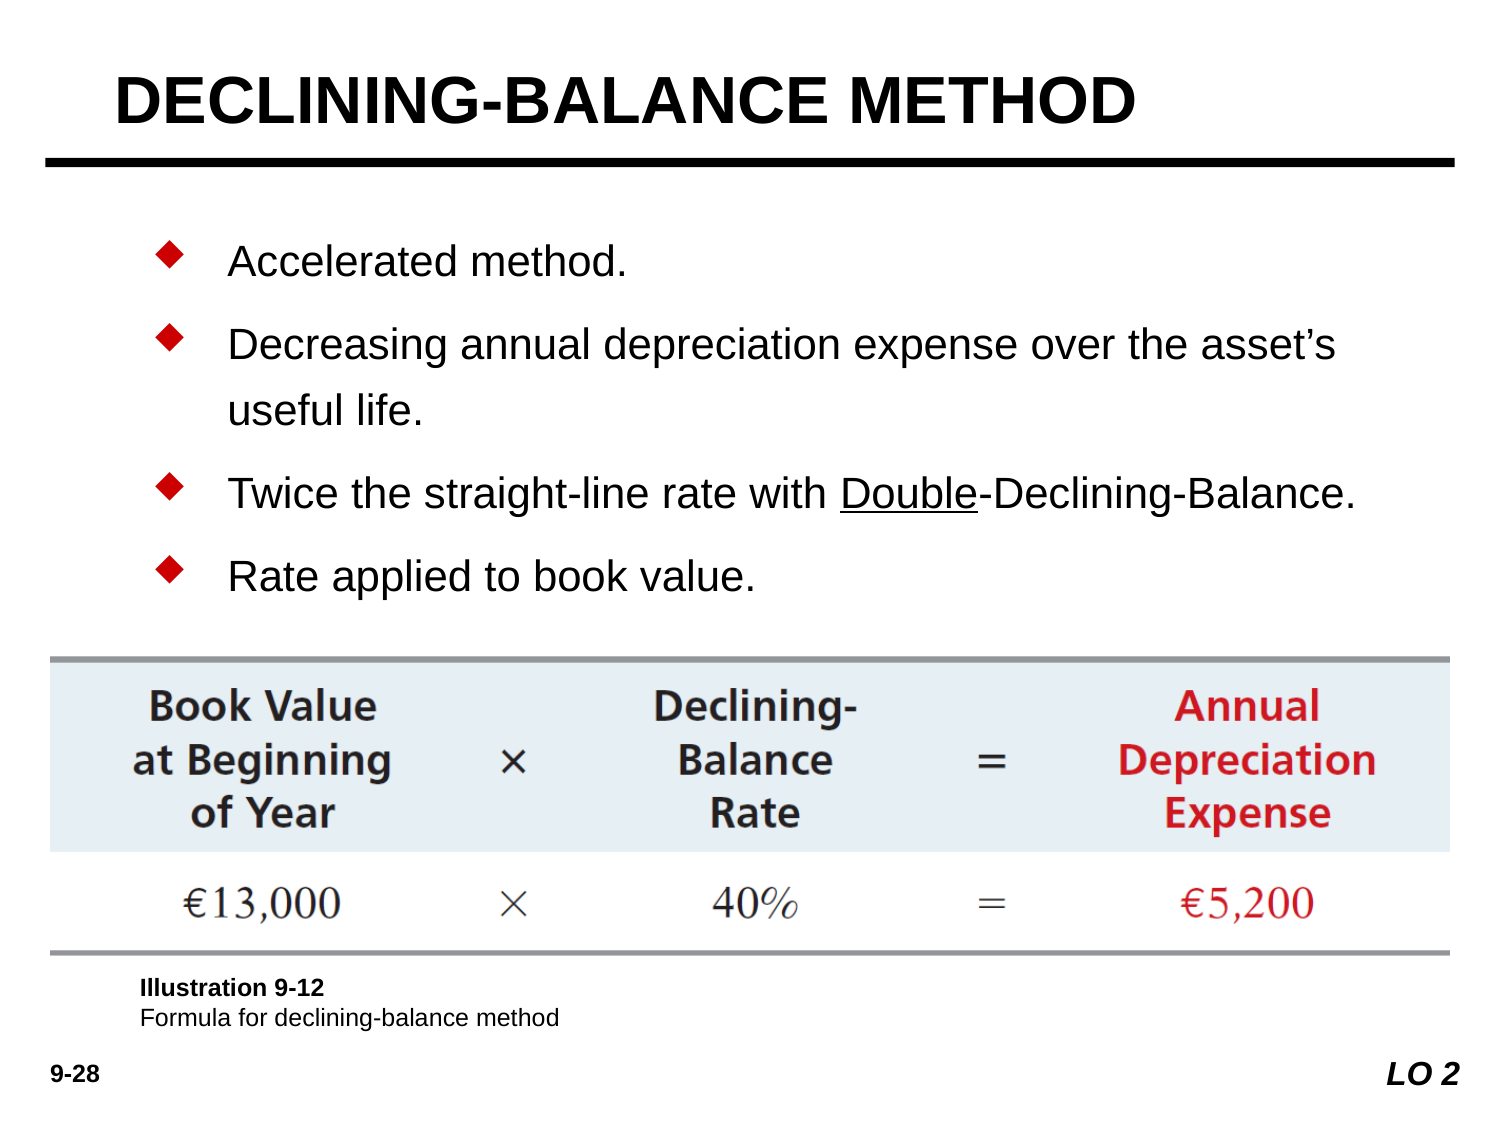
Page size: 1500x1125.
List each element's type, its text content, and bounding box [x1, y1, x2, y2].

text_box DECLINING-BALANCE METHOD [99, 50, 1463, 142]
text_box Accelerated method. Decreasing annual depreciation expense over the asset’s useful life. Twice the straight-line rate with Double-Declining-Balance. Rate applied to book value. [99, 212, 1425, 608]
picture [49, 650, 1451, 963]
text_box Illustration 9-12 Formula for declining-balance method [124, 971, 875, 1039]
text_box LO 2 [1350, 1044, 1475, 1100]
